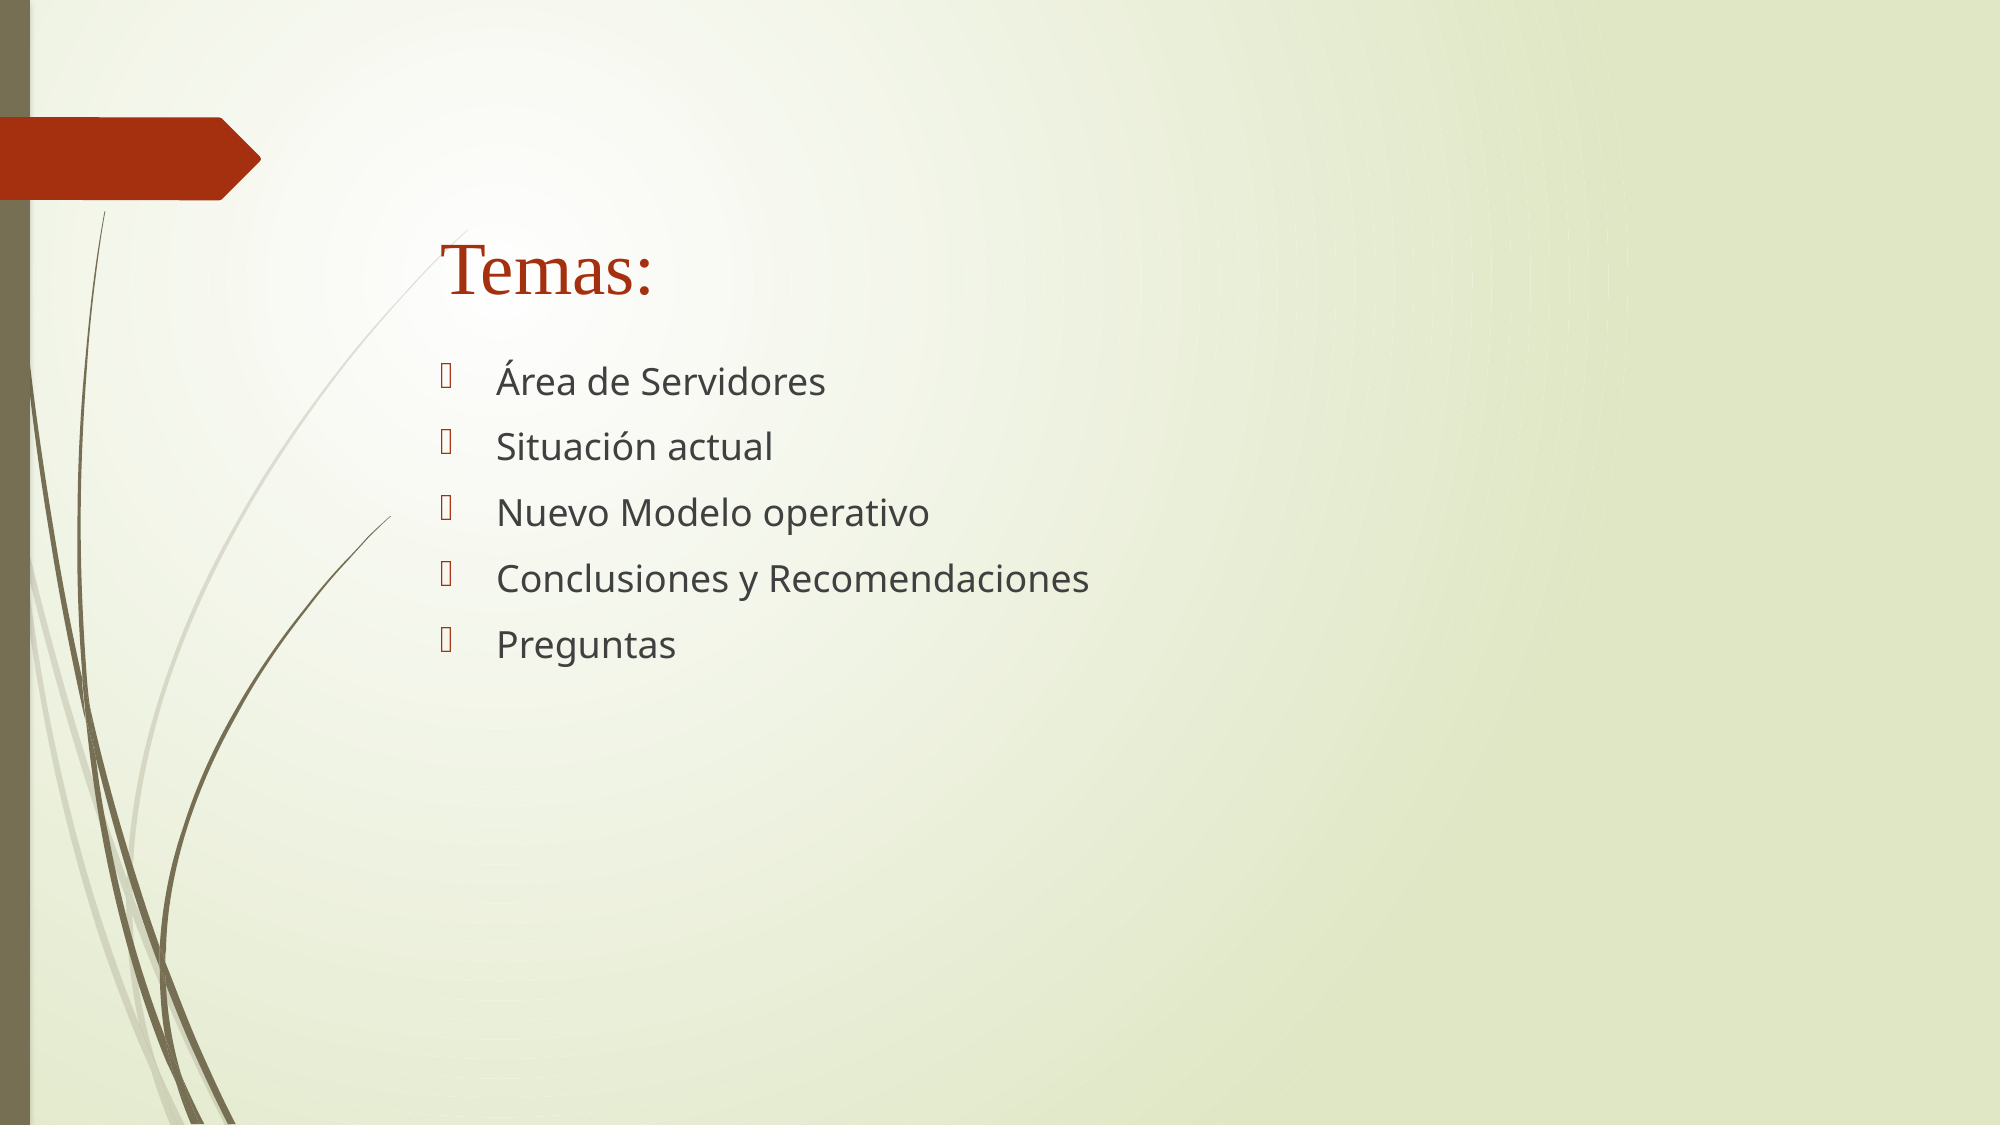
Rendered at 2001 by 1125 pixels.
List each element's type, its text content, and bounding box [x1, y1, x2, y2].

title Temas: [425, 212, 1888, 313]
list Área de Servidores Situación actual Nuevo Modelo operativo Conclusiones y Recomendaciones Preguntas [424, 350, 1888, 970]
